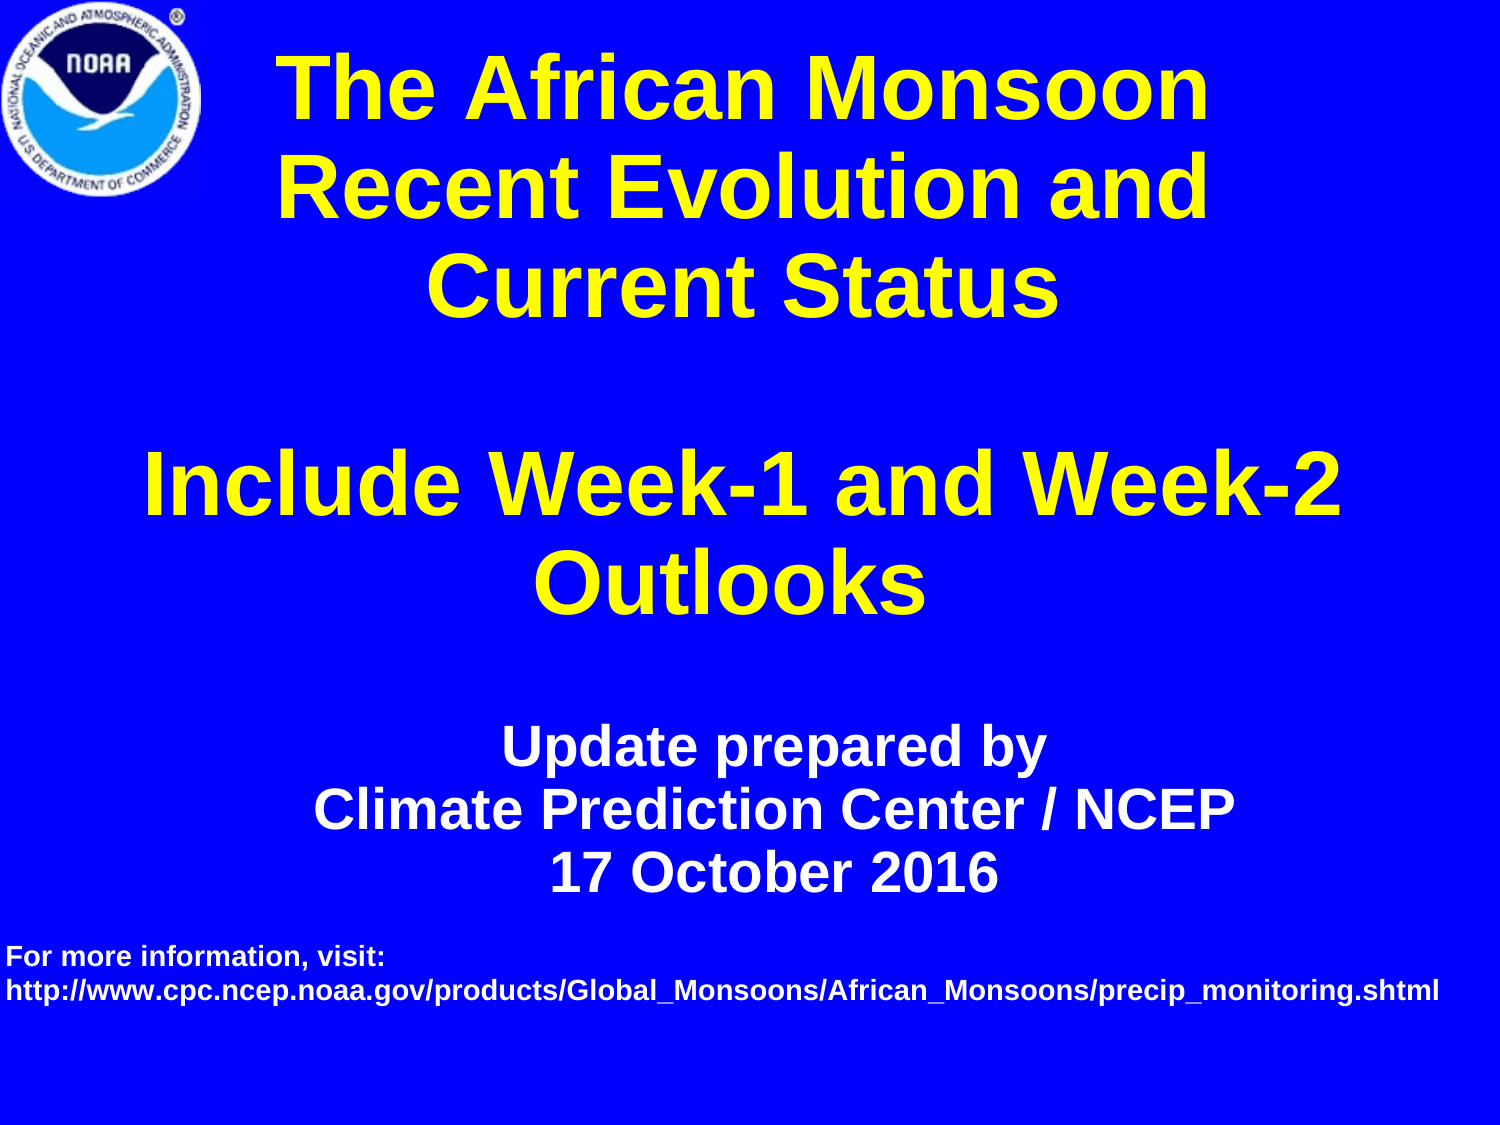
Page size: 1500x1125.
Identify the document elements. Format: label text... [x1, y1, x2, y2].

text_box For more information, visit: http://www.cpc.ncep.noaa.gov/products/Global_Monsoons/African_Monsoons/precip_monitoring.shtml [0, 929, 1457, 1015]
text_box Update prepared by Climate Prediction Center / NCEP 17 October 2016 [275, 708, 1275, 913]
picture [0, 0, 200, 200]
title The African Monsoon Recent Evolution and Current Status Include Week-1 and Week-2 Outlooks [112, 37, 1375, 638]
